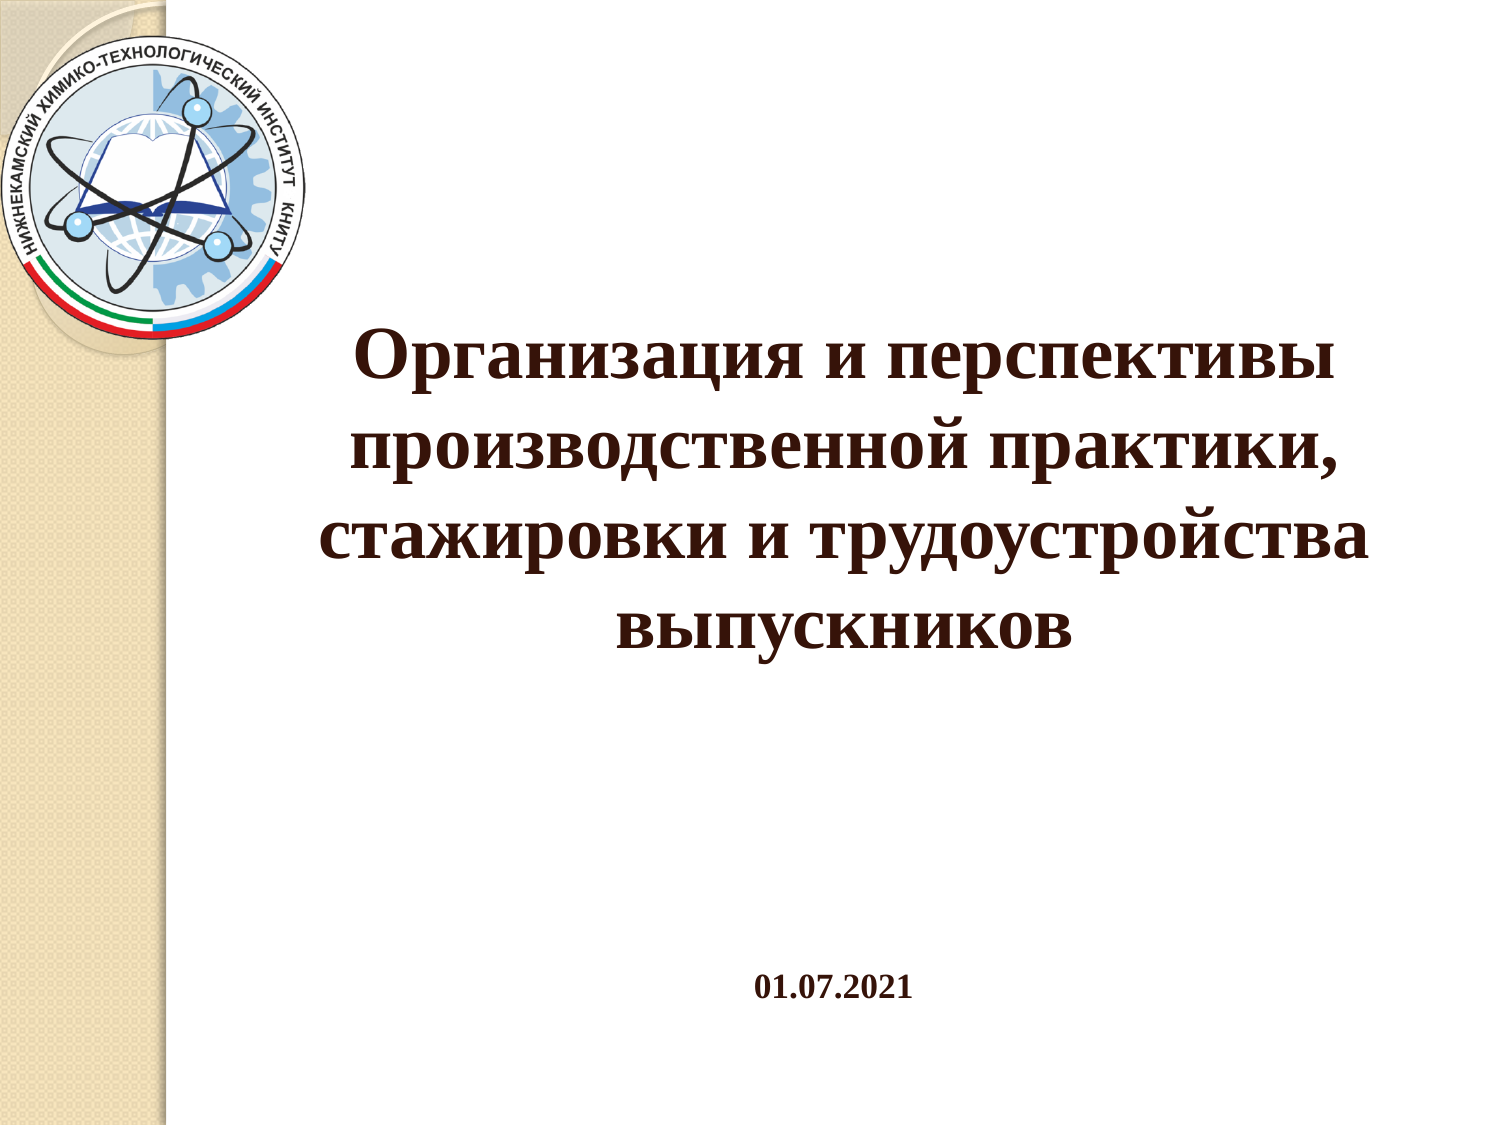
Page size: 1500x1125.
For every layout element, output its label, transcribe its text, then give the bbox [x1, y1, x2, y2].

subtitle Организация и перспективы производственной практики, стажировки и трудоустройства выпускников 01.07.2021 [234, 303, 1450, 1079]
picture [0, 34, 391, 341]
